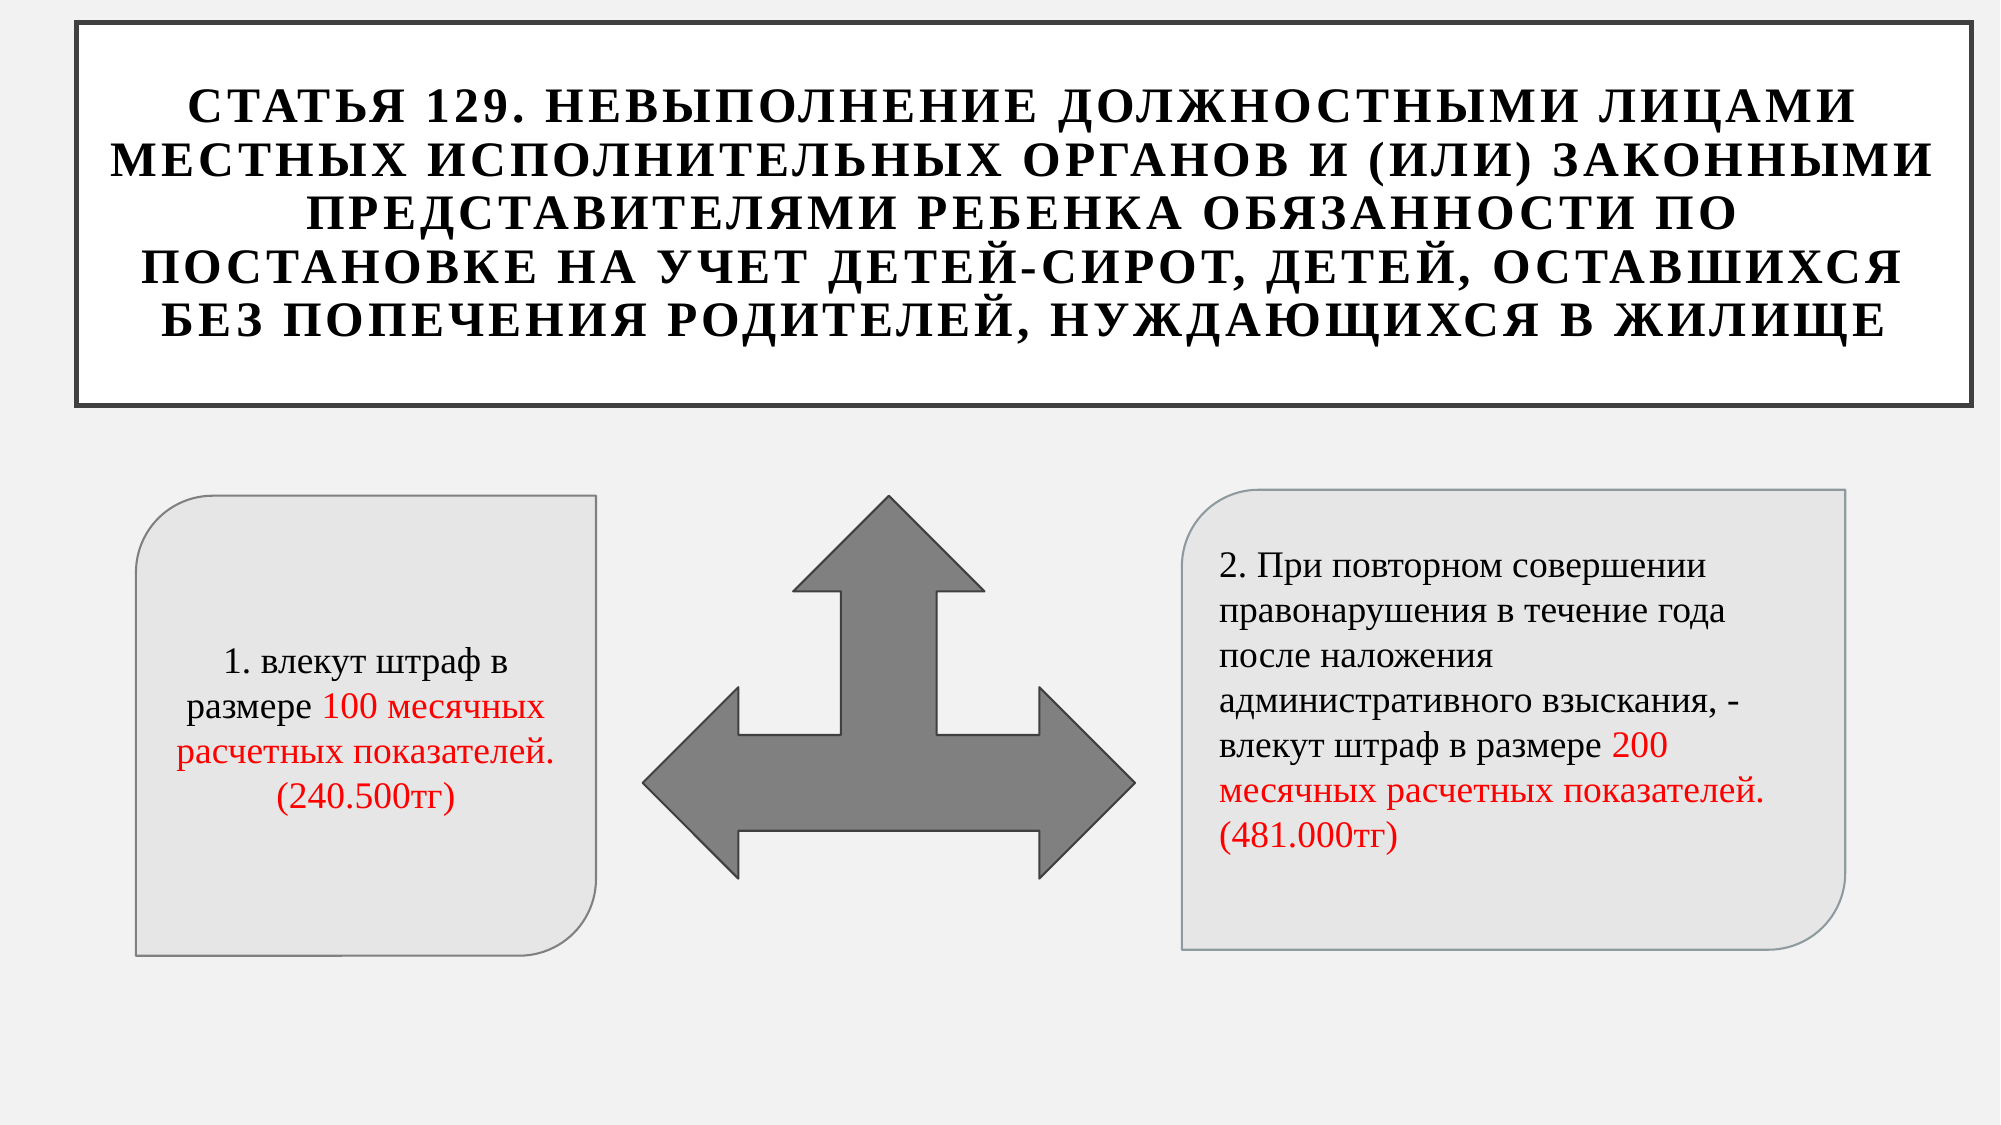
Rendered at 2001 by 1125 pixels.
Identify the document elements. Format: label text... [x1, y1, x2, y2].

text_box 2. При повторном совершении правонарушения в течение года после наложения административного взыскания, - влекут штраф в размере 200 месячных расчетных показателей. (481.000тг) [1180, 488, 1847, 951]
title Статья 129. Невыполнение должностными лицами местных исполнительных органов и (или) законными представителями ребенка обязанности по постановке на учет детей-сирот, детей, оставшихся без попечения родителей, нуждающихся в жилище [74, 20, 1974, 408]
text_box 1. влекут штраф в размере 100 месячных расчетных показателей. (240.500тг) [134, 494, 598, 957]
text_box [641, 495, 1136, 880]
